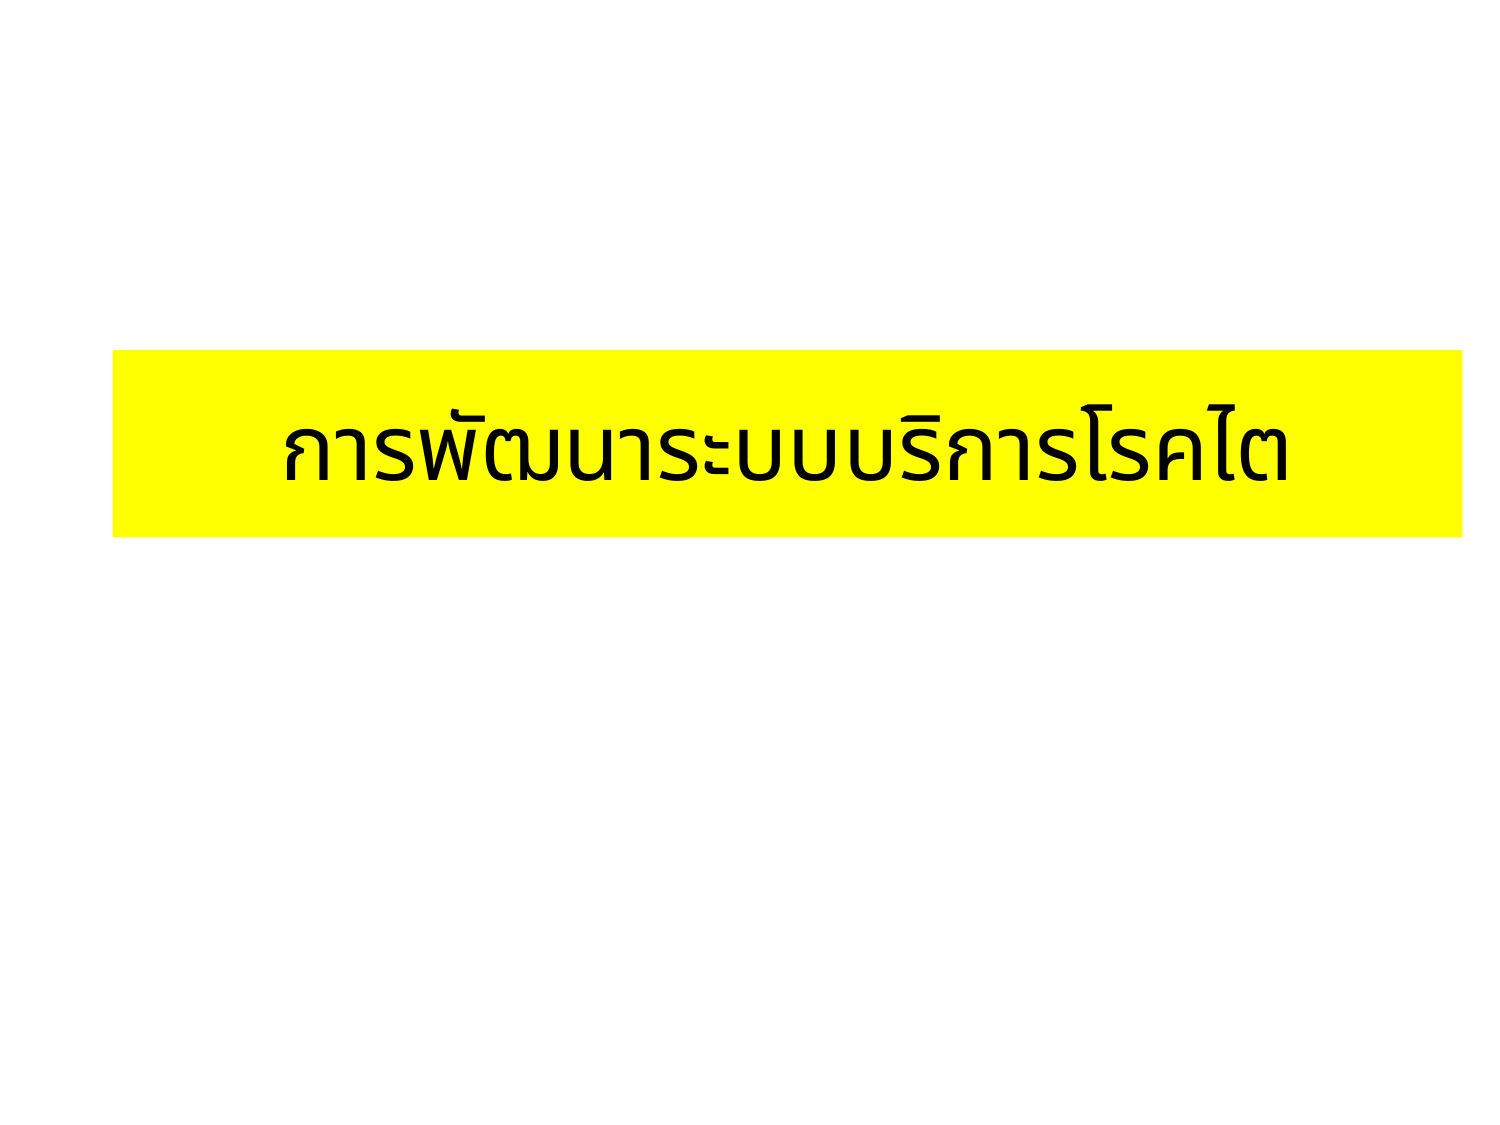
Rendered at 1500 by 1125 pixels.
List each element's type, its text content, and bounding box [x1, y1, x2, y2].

title การพัฒนาระบบบริการโรคไต [112, 350, 1463, 538]
